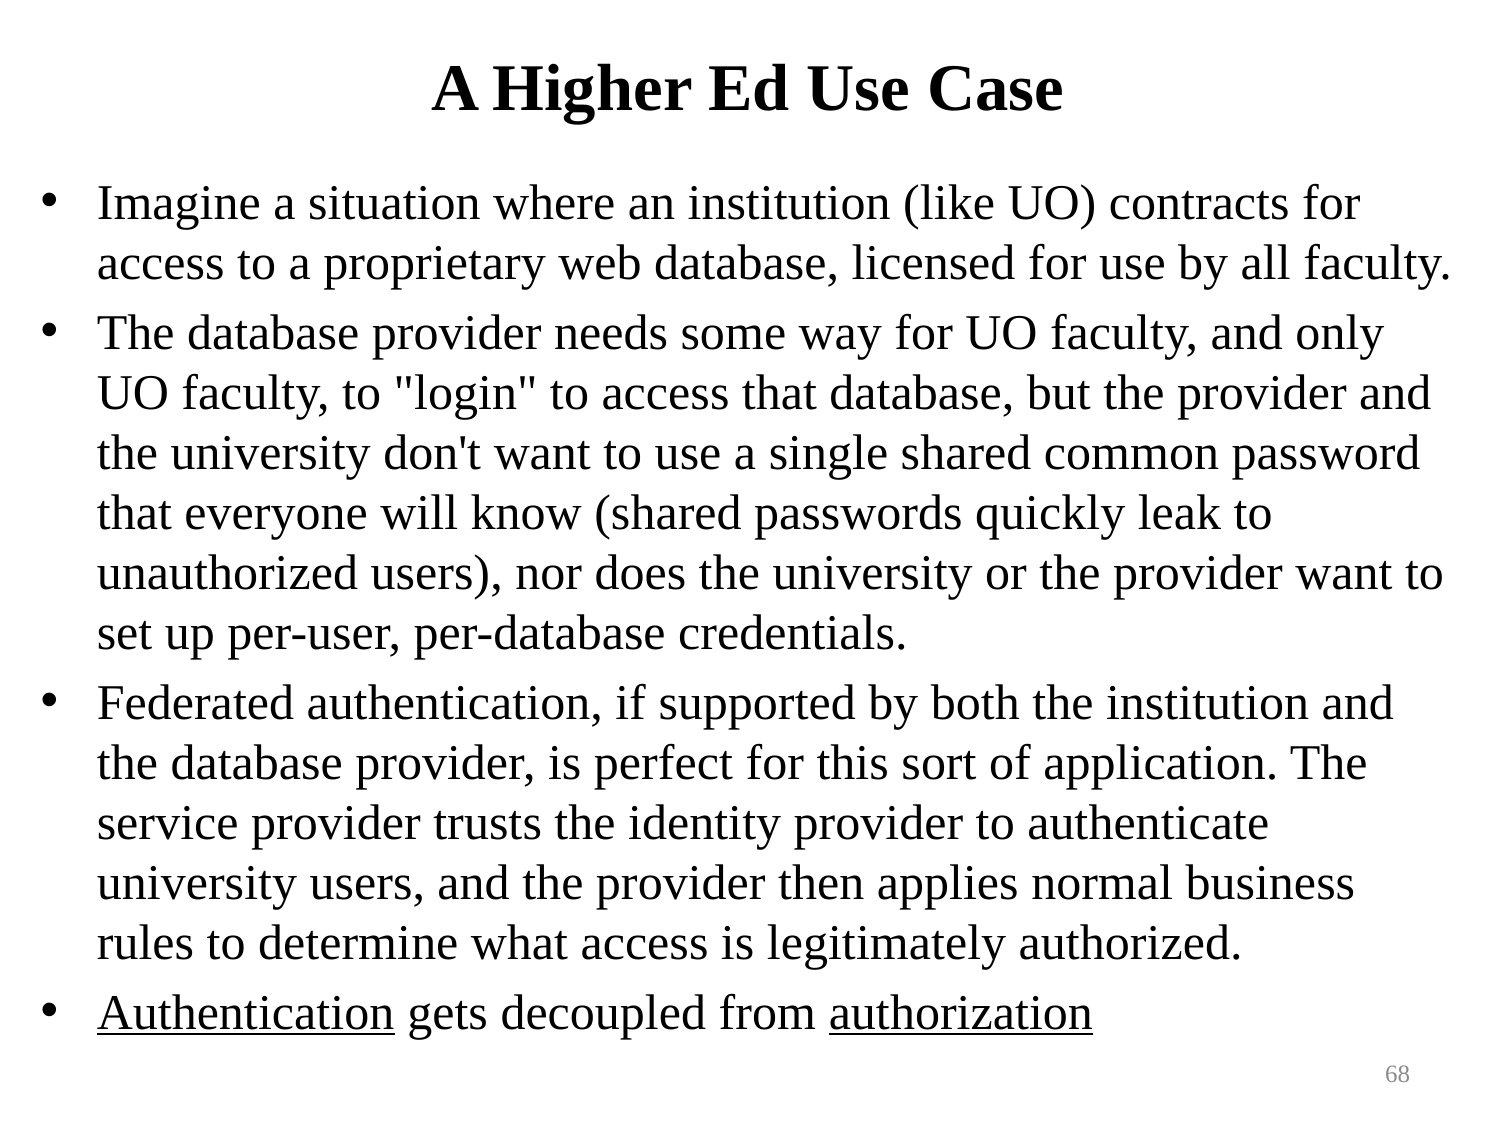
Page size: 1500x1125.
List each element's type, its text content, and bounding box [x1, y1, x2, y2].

title A Higher Ed Use Case [25, 28, 1471, 139]
slide_number 68 [1074, 1042, 1425, 1103]
list Imagine a situation where an institution (like UO) contracts for access to a proprietary web database, licensed for use by all faculty. The database provider needs some way for UO faculty, and only UO faculty, to "login" to access that database, but the provider and the university don't want to use a single shared common password that everyone will know (shared passwords quickly leak to unauthorized users), nor does the university or the provider want to set up per-user, per-database credentials. Federated authentication, if supported by both the institution and the database provider, is perfect for this sort of application. The service provider trusts the identity provider to authenticate university users, and the provider then applies normal business rules to determine what access is legitimately authorized. Authentication gets decoupled from authorization [25, 162, 1471, 1098]
